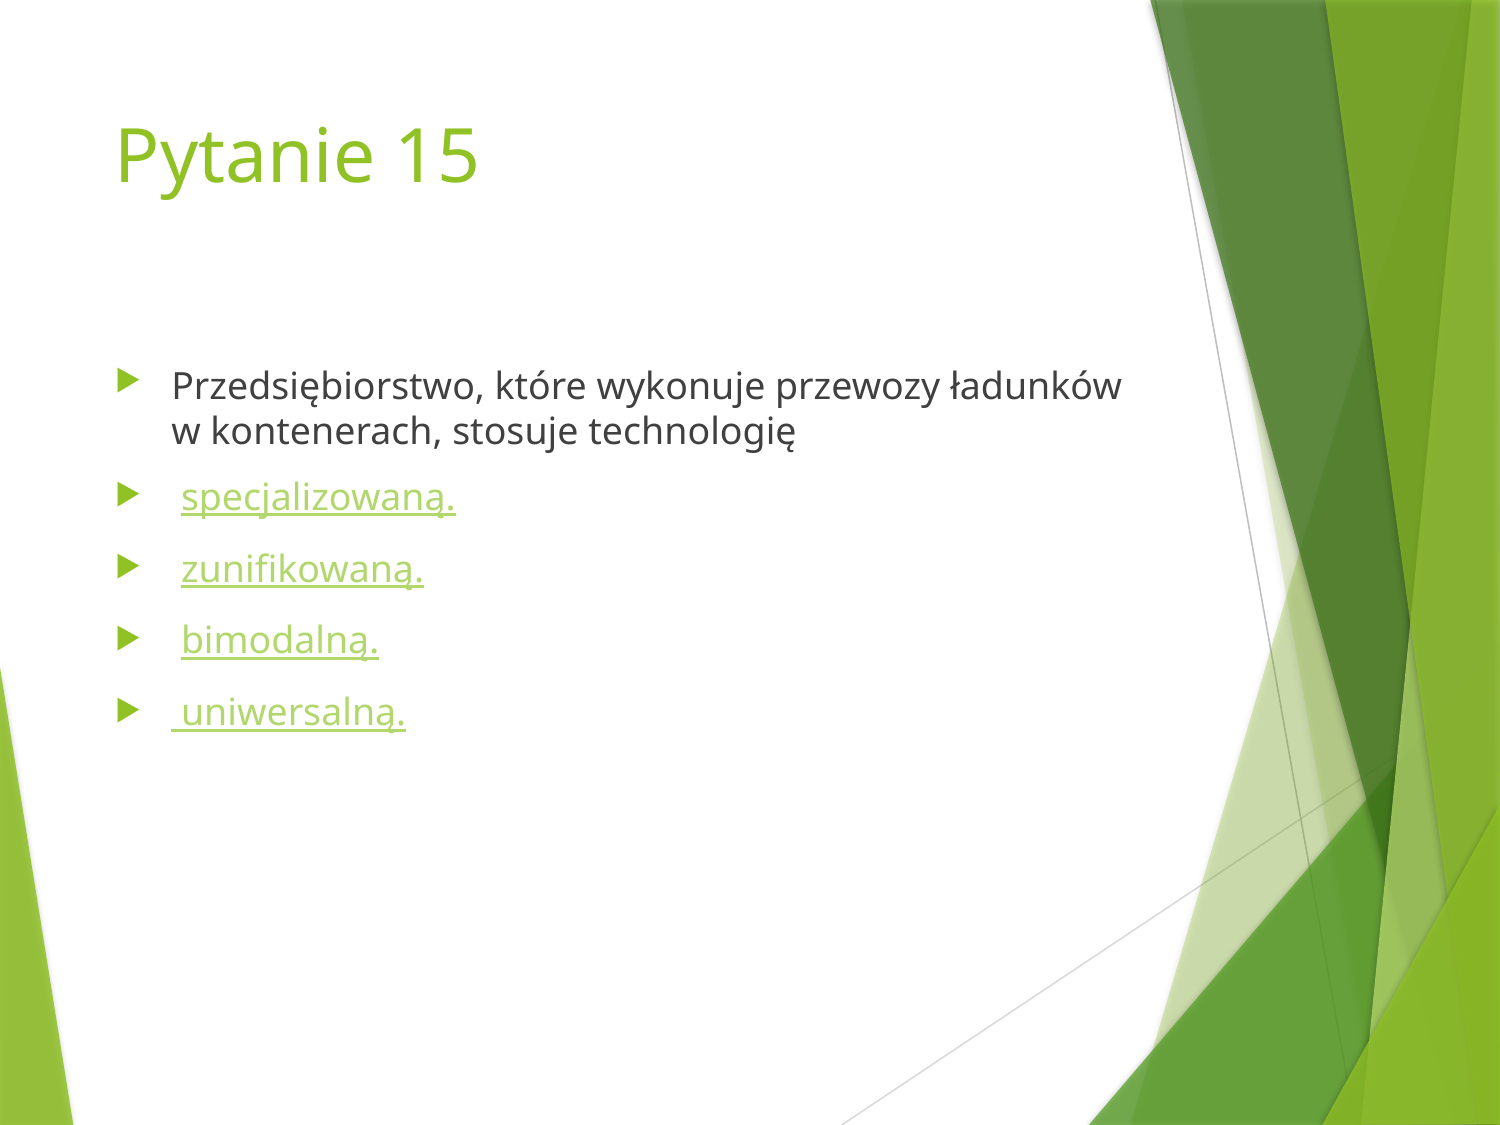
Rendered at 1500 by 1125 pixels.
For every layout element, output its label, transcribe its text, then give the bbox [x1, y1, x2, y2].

title Pytanie 15 [99, 99, 1142, 317]
list Przedsiębiorstwo, które wykonuje przewozy ładunków w kontenerach, stosuje technologię specjalizowaną. zunifikowaną. bimodalną. uniwersalną. [99, 354, 1142, 992]
